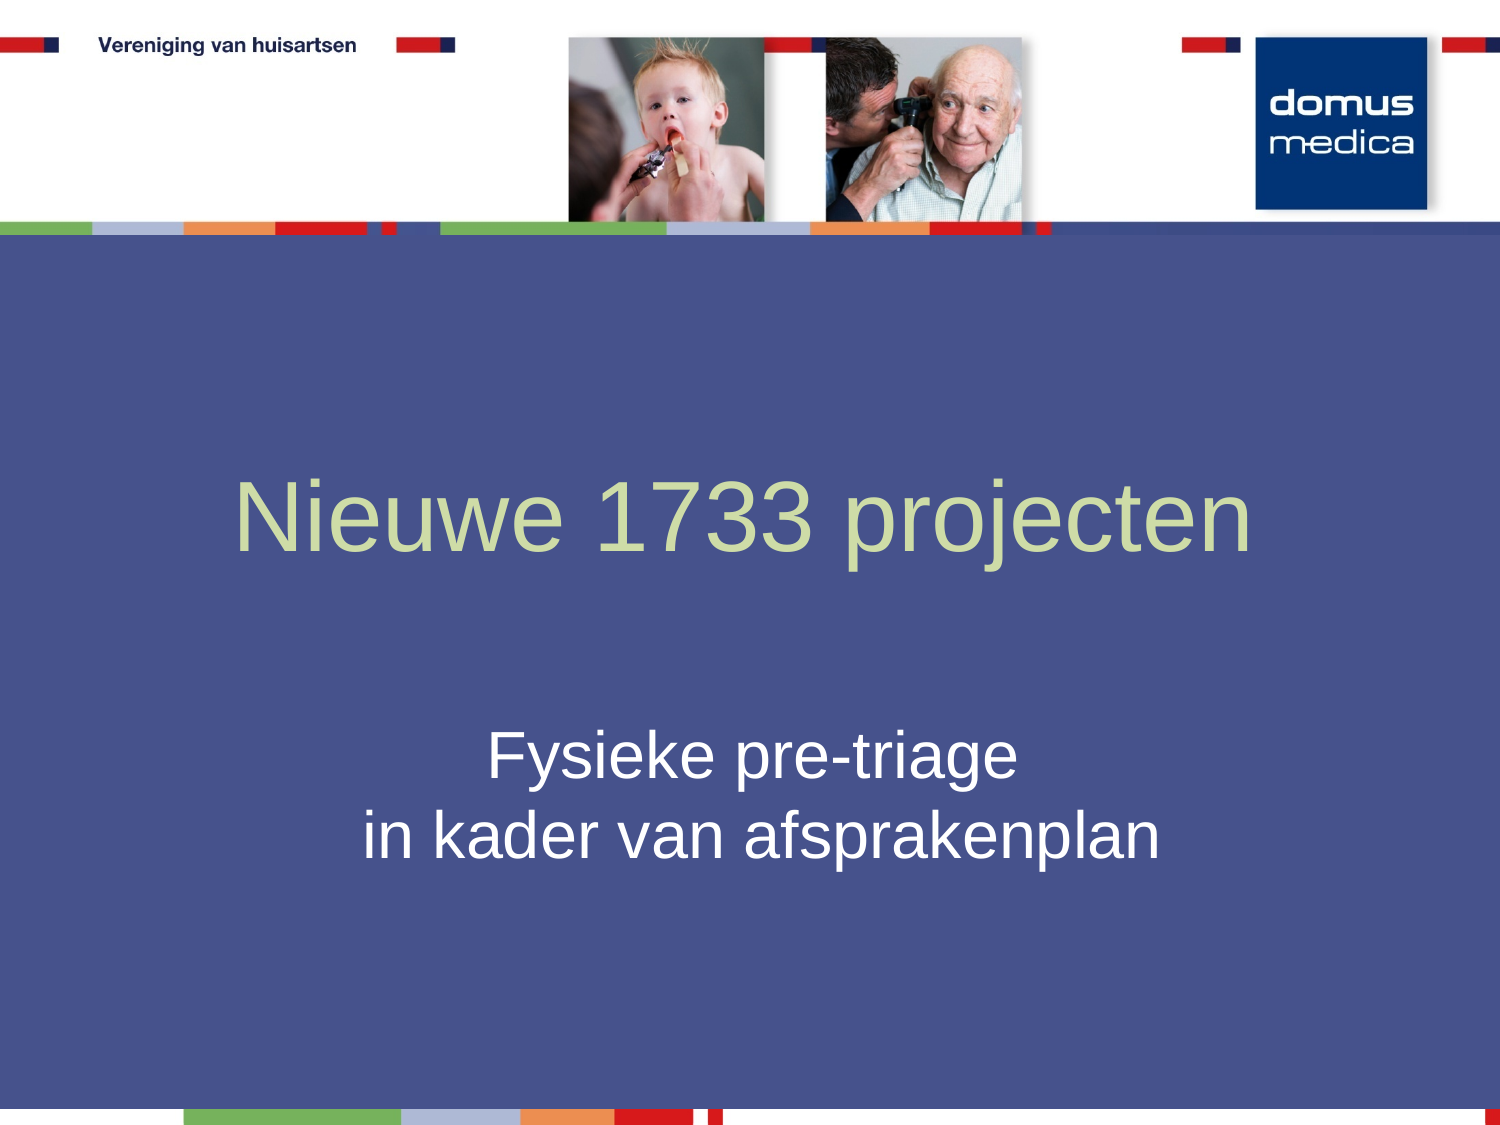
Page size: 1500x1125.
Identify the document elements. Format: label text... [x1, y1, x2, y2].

text_box Fysieke pre-triage in kader van afsprakenplan [184, 704, 1322, 879]
picture [0, 0, 1500, 235]
picture [0, 1109, 1500, 1125]
text_box Nieuwe 1733 projecten [165, 444, 1322, 567]
